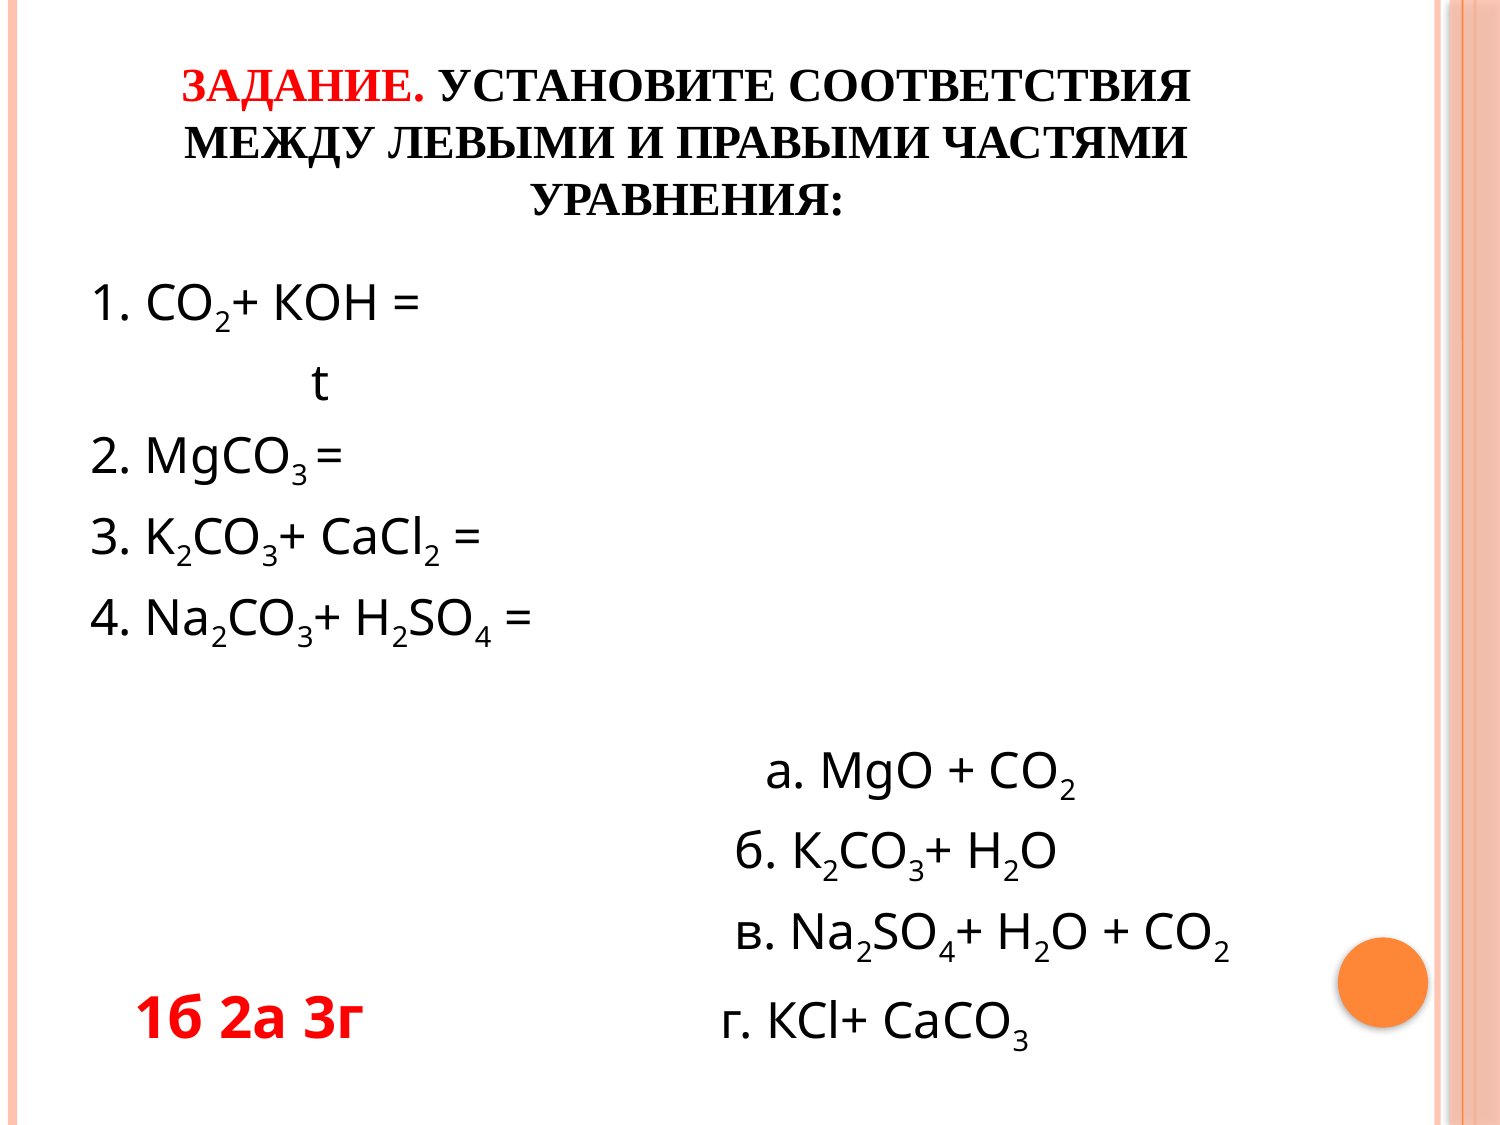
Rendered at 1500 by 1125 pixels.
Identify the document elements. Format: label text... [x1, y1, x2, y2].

list 1. CO2+ КOH = t 2. MgСO3 = 3. K2CO3+ CaCl2 = 4. Na2CO3+ H2SO4 = a. MgО + СO2 б. К2CO3+ H2O в. Na2SO4+ H2О + CO2 1б 2а 3г г. КСl+ CaСO3 [74, 262, 1301, 1063]
title Задание. Установите соответствия между левыми и правыми частями уравнения: [75, 45, 1300, 233]
